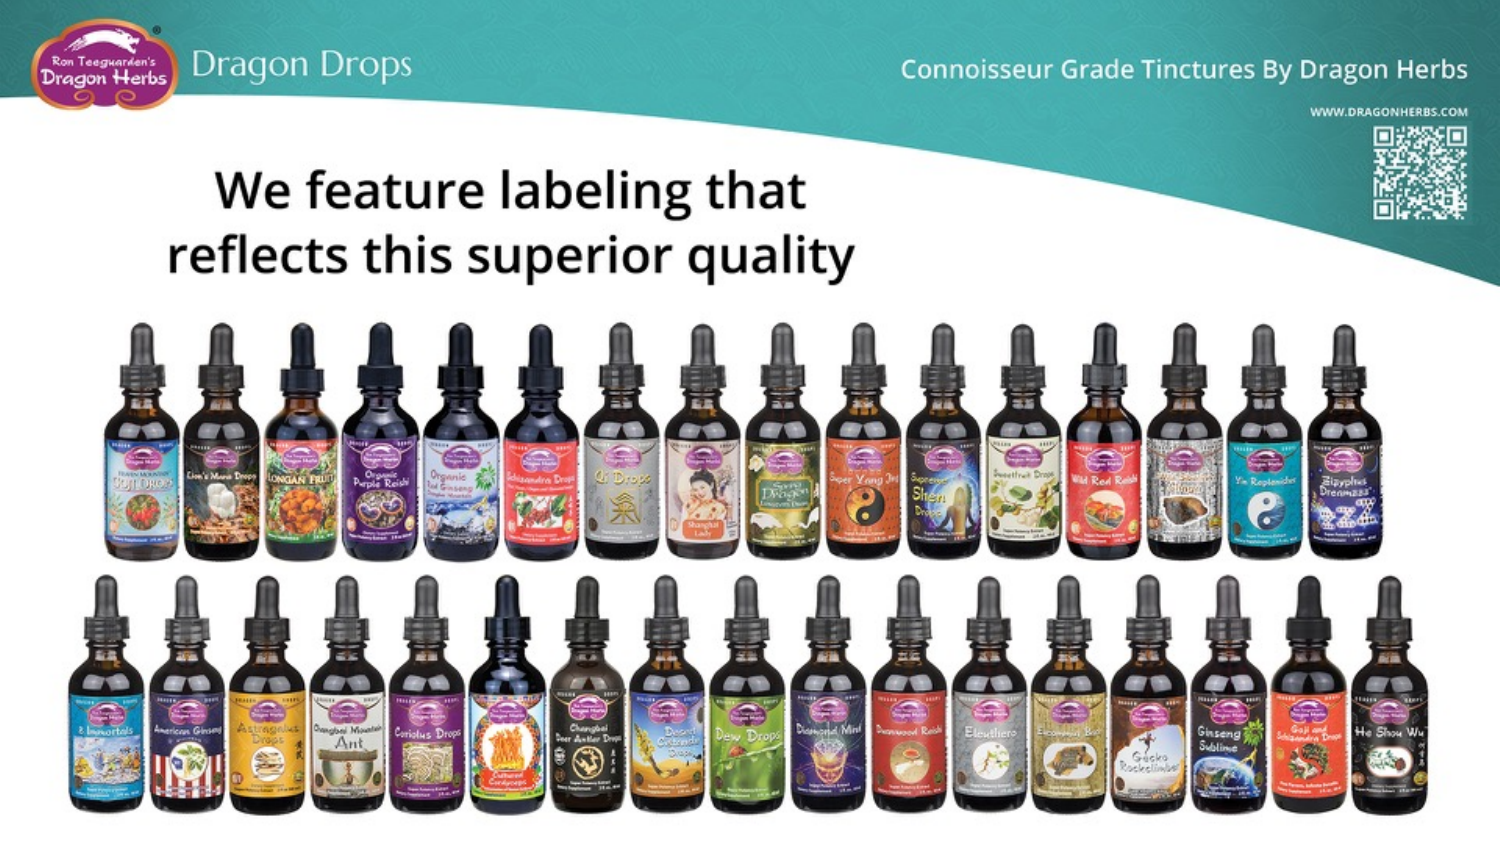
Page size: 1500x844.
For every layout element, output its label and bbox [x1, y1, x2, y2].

list [0, 0, 1500, 844]
